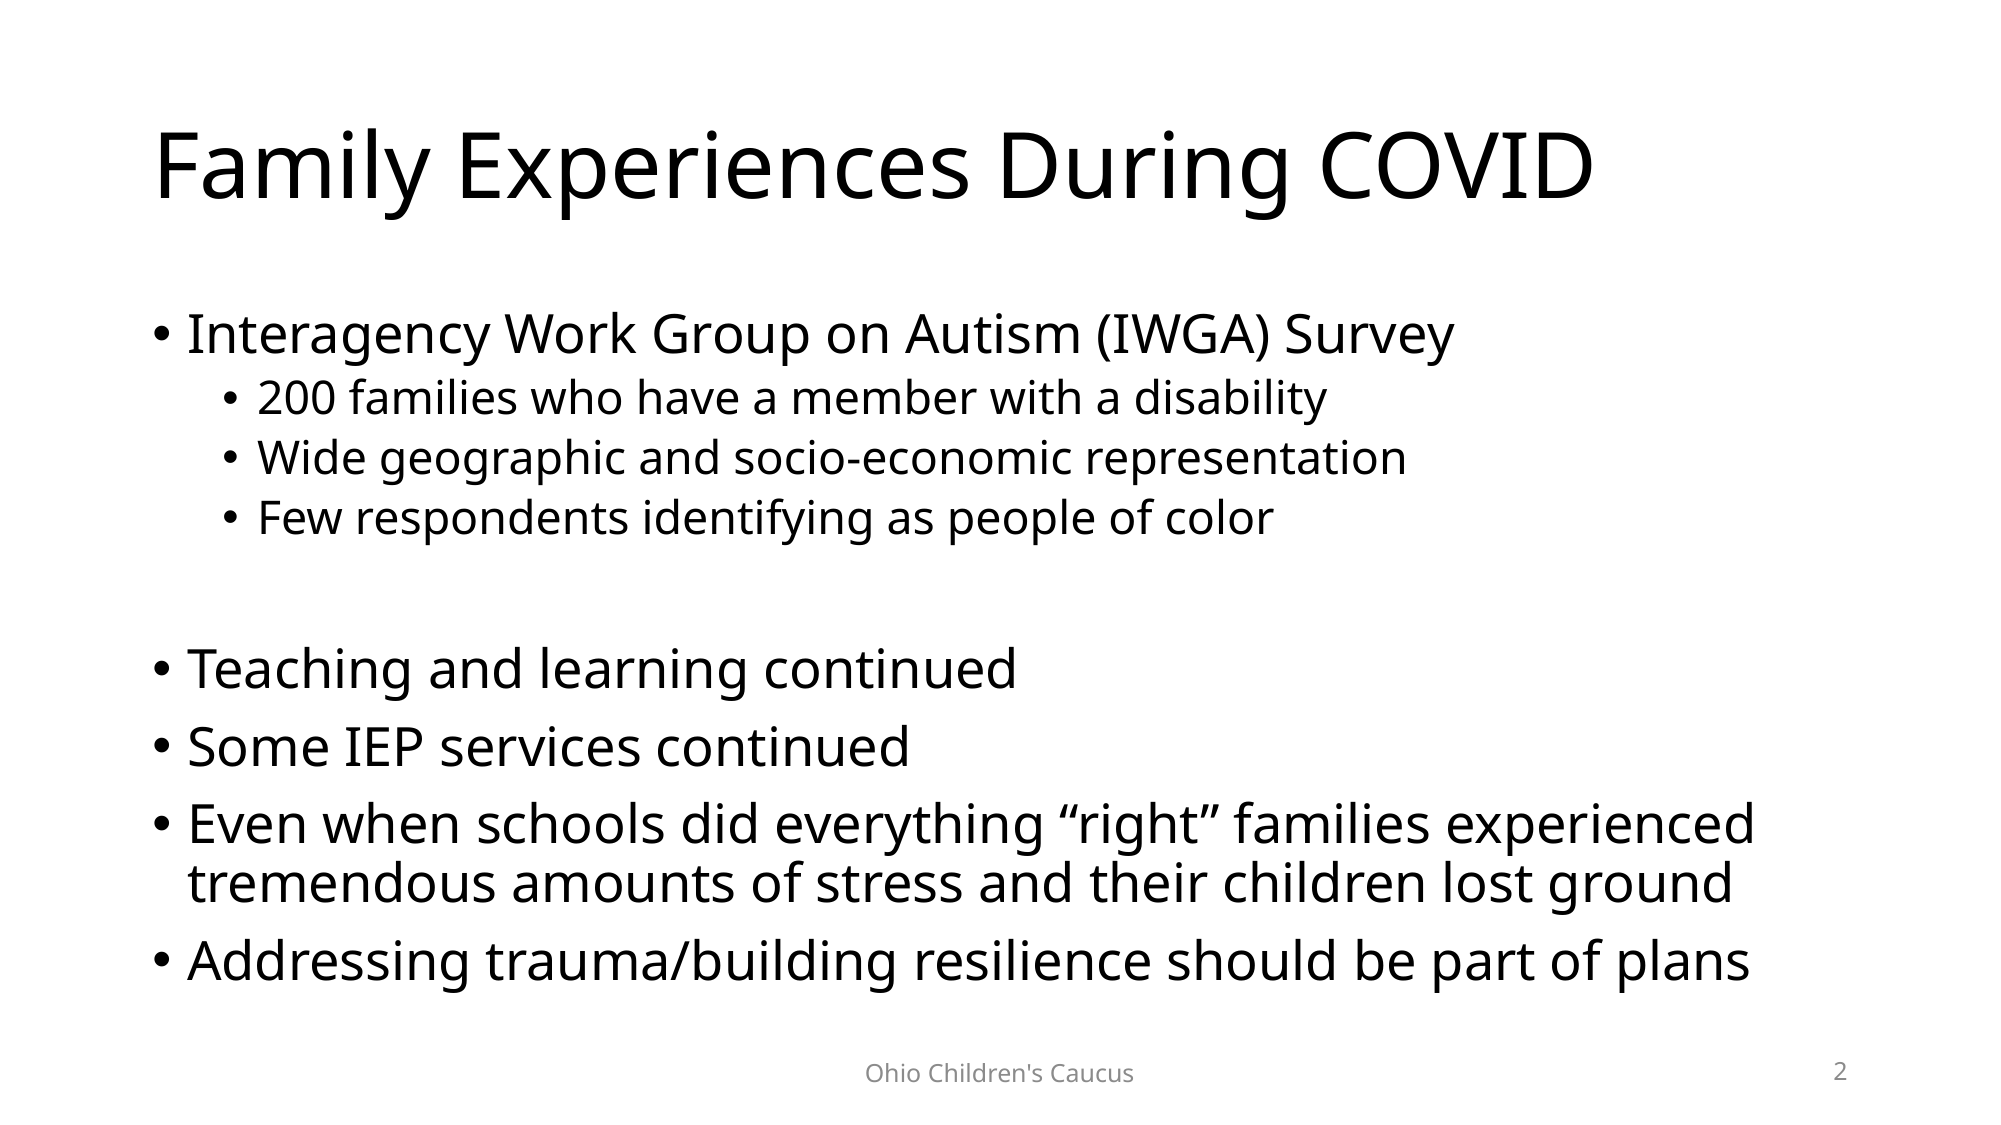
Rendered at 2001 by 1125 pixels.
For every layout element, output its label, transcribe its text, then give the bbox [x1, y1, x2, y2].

footer Ohio Children's Caucus [662, 1042, 1338, 1103]
title Family Experiences During COVID [137, 59, 1863, 278]
slide_number 2 [1412, 1042, 1863, 1103]
list Interagency Work Group on Autism (IWGA) Survey 200 families who have a member with a disability Wide geographic and socio-economic representation Few respondents identifying as people of color Teaching and learning continued Some IEP services continued Even when schools did everything “right” families experienced tremendous amounts of stress and their children lost ground Addressing trauma/building resilience should be part of plans [137, 299, 1863, 1014]
